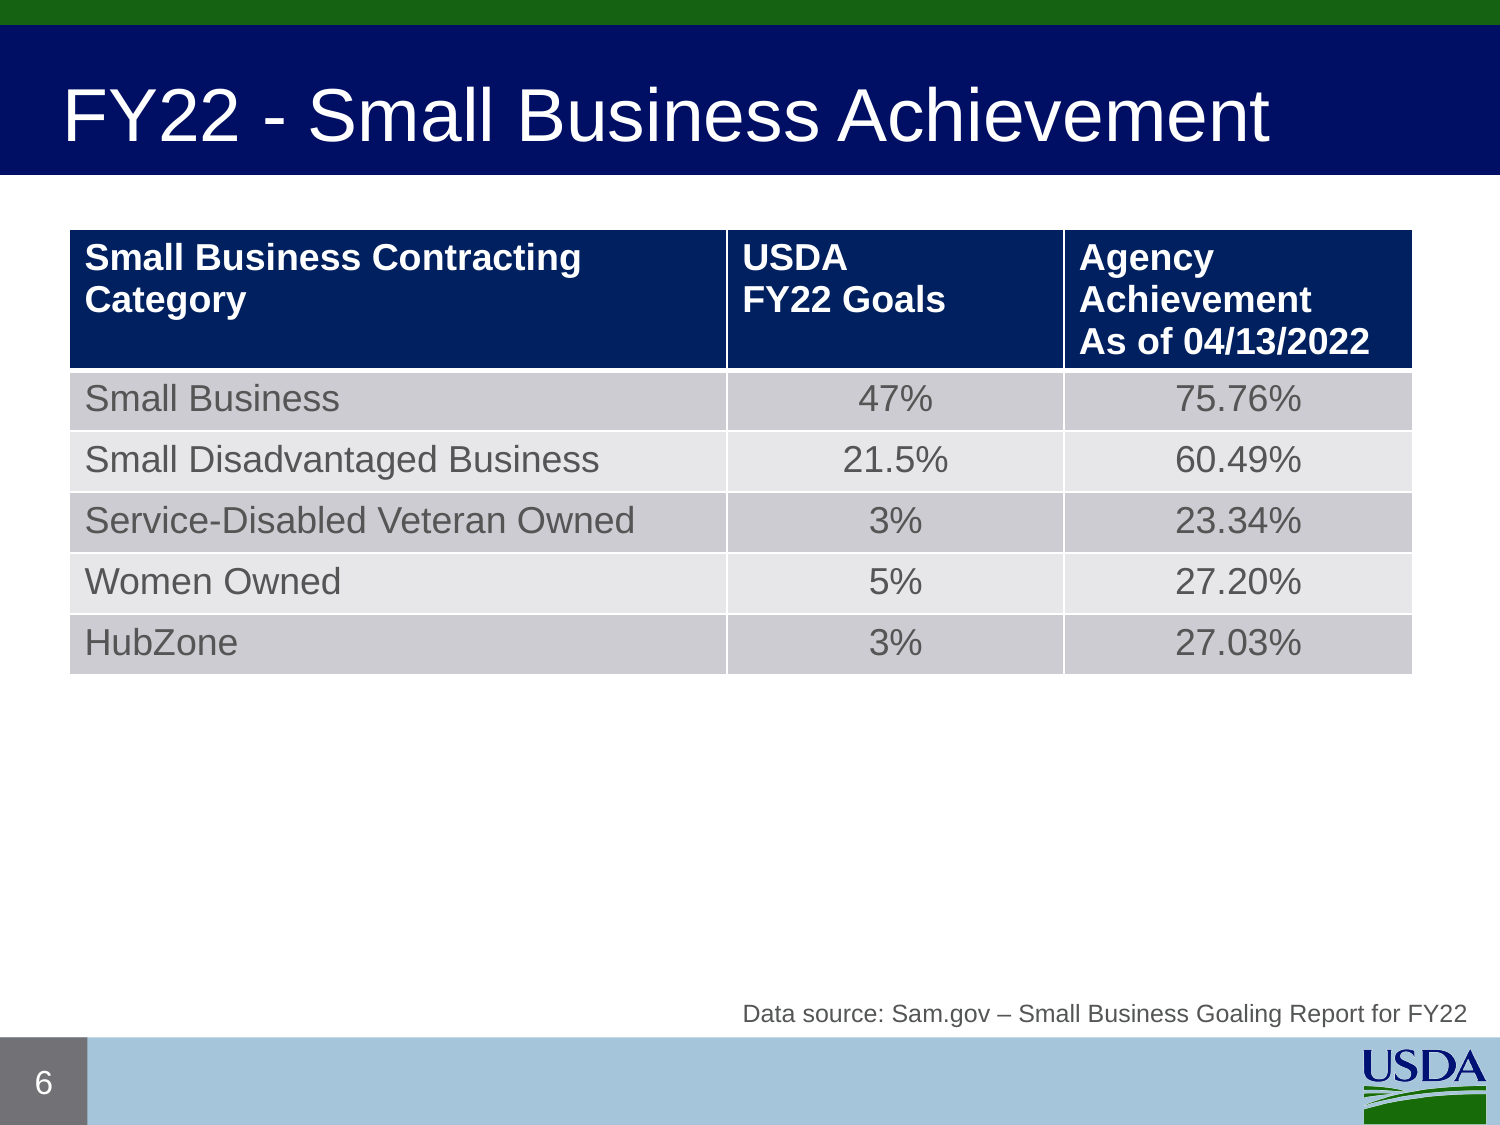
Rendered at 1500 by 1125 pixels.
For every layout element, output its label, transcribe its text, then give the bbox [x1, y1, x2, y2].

picture [1362, 1048, 1488, 1125]
table_header USDA FY22 Goals [728, 230, 1063, 368]
table_cell 23.34% [1065, 493, 1412, 552]
table_cell 27.20% [1065, 554, 1412, 613]
table_cell Small Business [70, 373, 726, 430]
table_cell 47% [728, 373, 1063, 430]
text_box Data source: Sam.gov – Small Business Goaling Report for FY22 [216, 990, 1484, 1036]
table_cell 3% [728, 615, 1063, 674]
table_cell Small Disadvantaged Business [70, 432, 726, 491]
table_cell 21.5% [728, 432, 1063, 491]
table_header Small Business Contracting Category [70, 230, 726, 368]
table_cell 3% [728, 493, 1063, 552]
table_cell 5% [728, 554, 1063, 613]
table_cell HubZone [70, 615, 726, 674]
table_cell Women Owned [70, 554, 726, 613]
title FY22 - Small Business Achievement [62, 35, 1426, 187]
table_cell 75.76% [1065, 373, 1412, 430]
table_cell 27.03% [1065, 615, 1412, 674]
slide_number 6 [0, 1037, 88, 1125]
table_cell Service-Disabled Veteran Owned [70, 493, 726, 552]
table_header Agency Achievement As of 04/13/2022 [1065, 230, 1412, 368]
table_cell 60.49% [1065, 432, 1412, 491]
